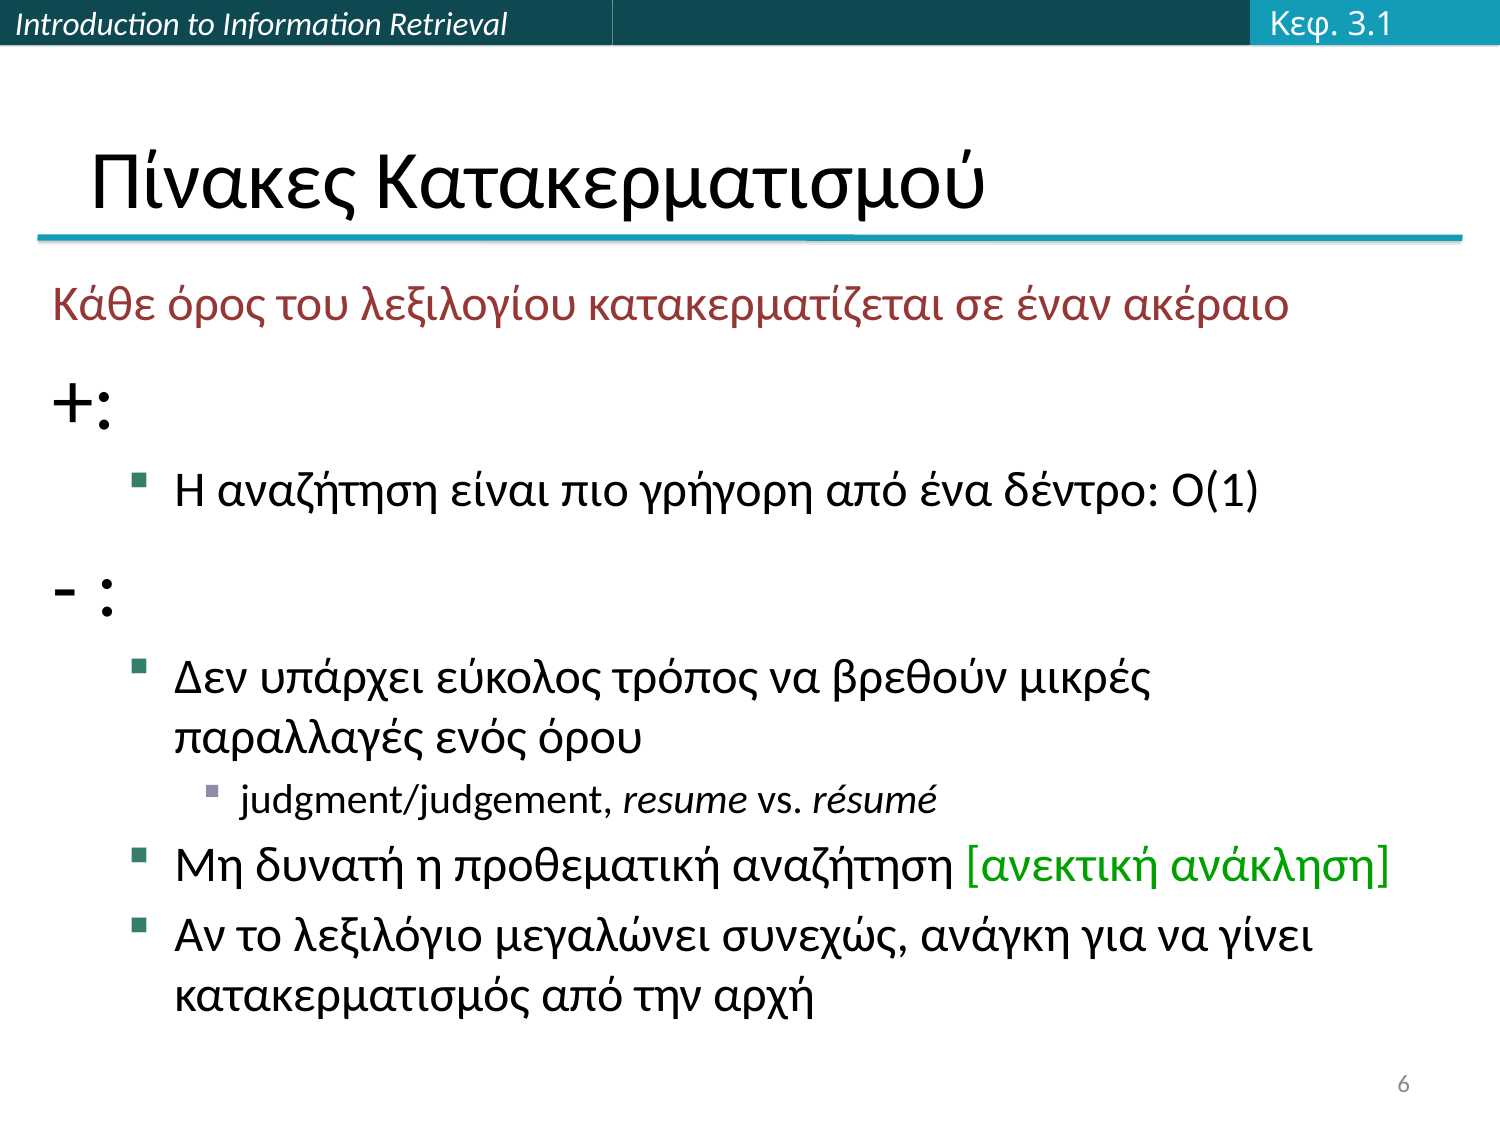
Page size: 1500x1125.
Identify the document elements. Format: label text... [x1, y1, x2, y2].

text_box Κεφ. 3.1 [1254, 0, 1410, 50]
title Πίνακες Κατακερματισμού [74, 44, 1426, 233]
list Κάθε όρος του λεξιλογίου κατακερματίζεται σε έναν ακέραιο +: Η αναζήτηση είναι πιο γρήγορη από ένα δέντρο: O(1) - : Δεν υπάρχει εύκολος τρόπος να βρεθούν μικρές παραλλαγές ενός όρου judgment/judgement, resume vs. résumé Μη δυνατή η προθεματική αναζήτηση [ανεκτική ανάκληση] Αν το λεξιλόγιο μεγαλώνει συνεχώς, ανάγκη για να γίνει κατακερματισμός από την αρχή [37, 262, 1426, 1076]
slide_number 6 [1074, 1062, 1425, 1103]
